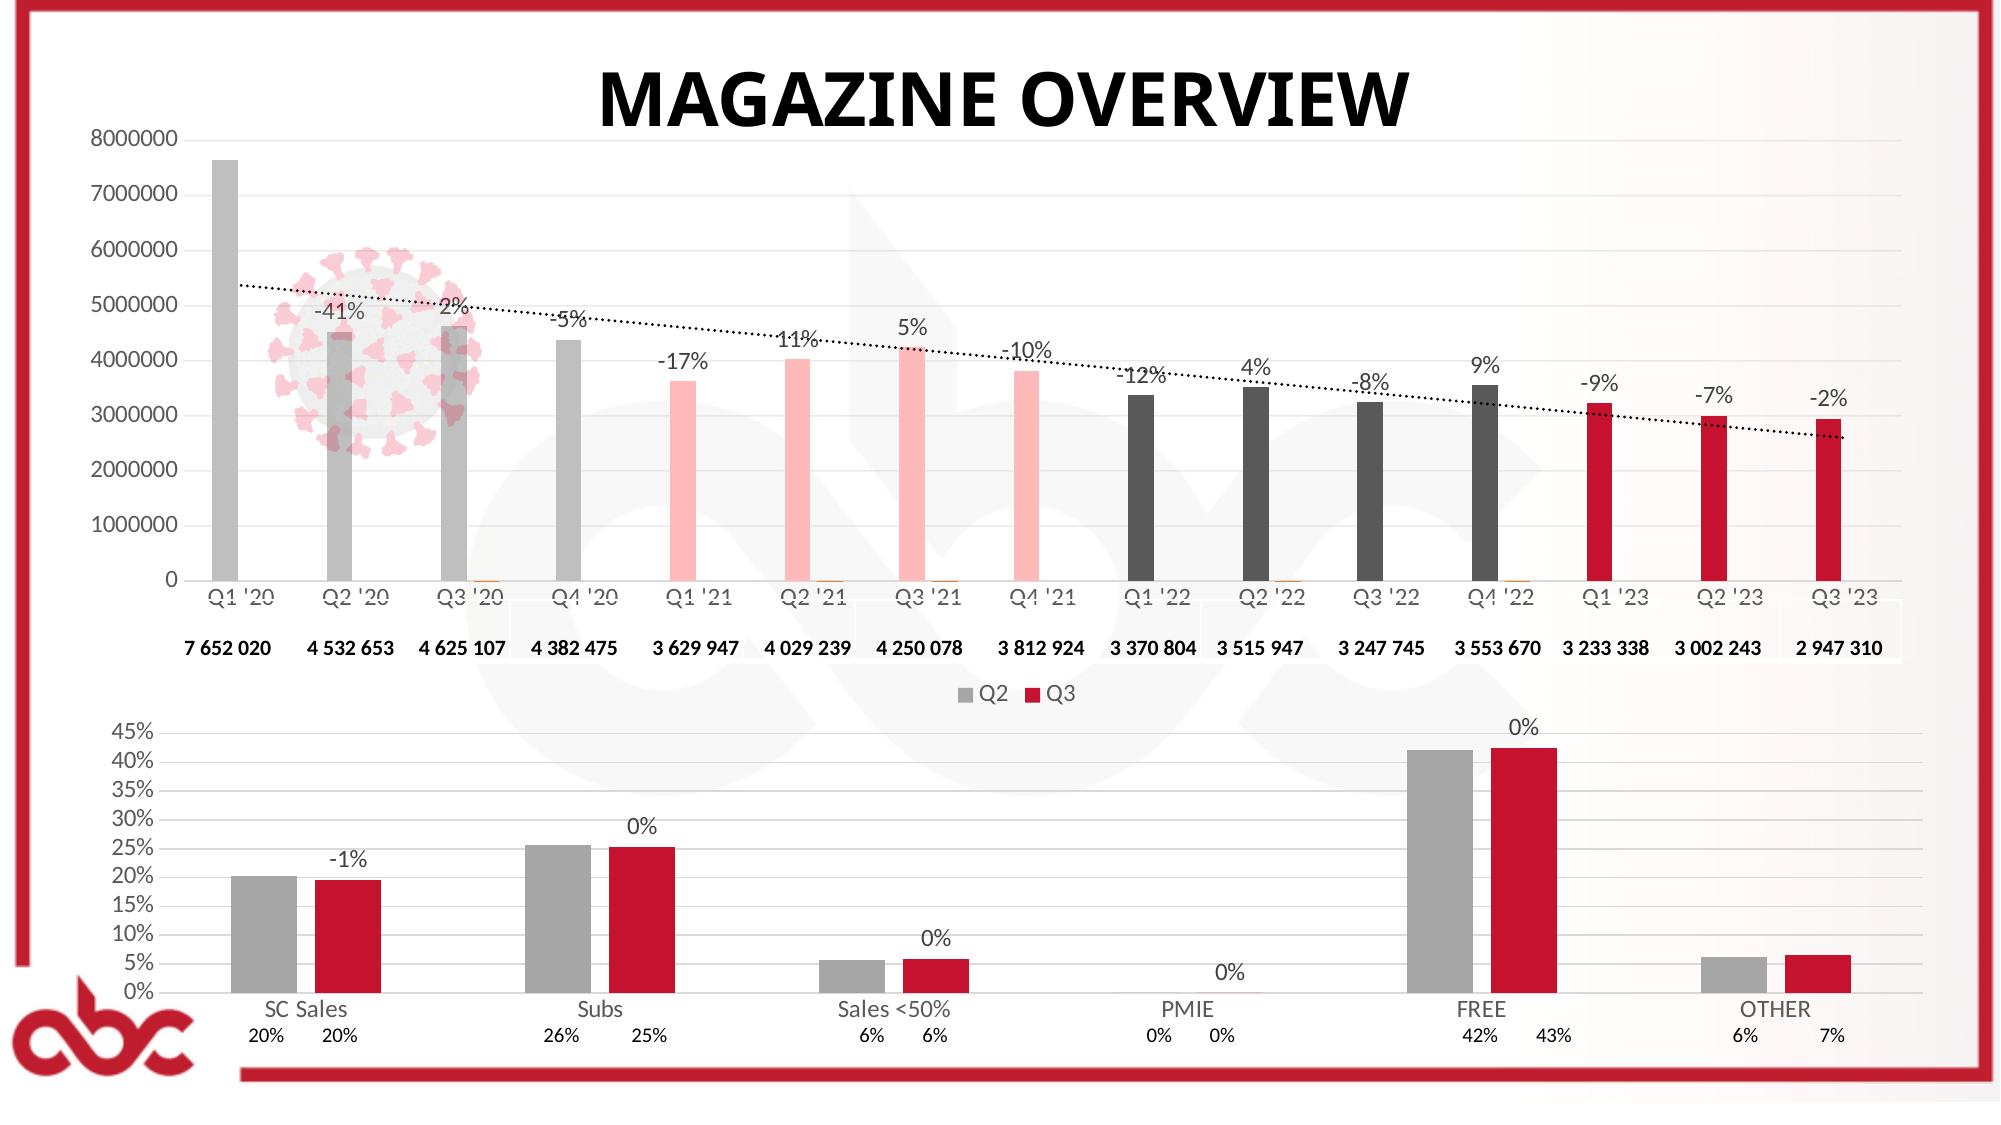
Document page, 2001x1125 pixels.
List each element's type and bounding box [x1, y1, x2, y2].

chart [52, 117, 1940, 623]
chart [73, 665, 1961, 1032]
picture [0, 0, 2000, 1102]
